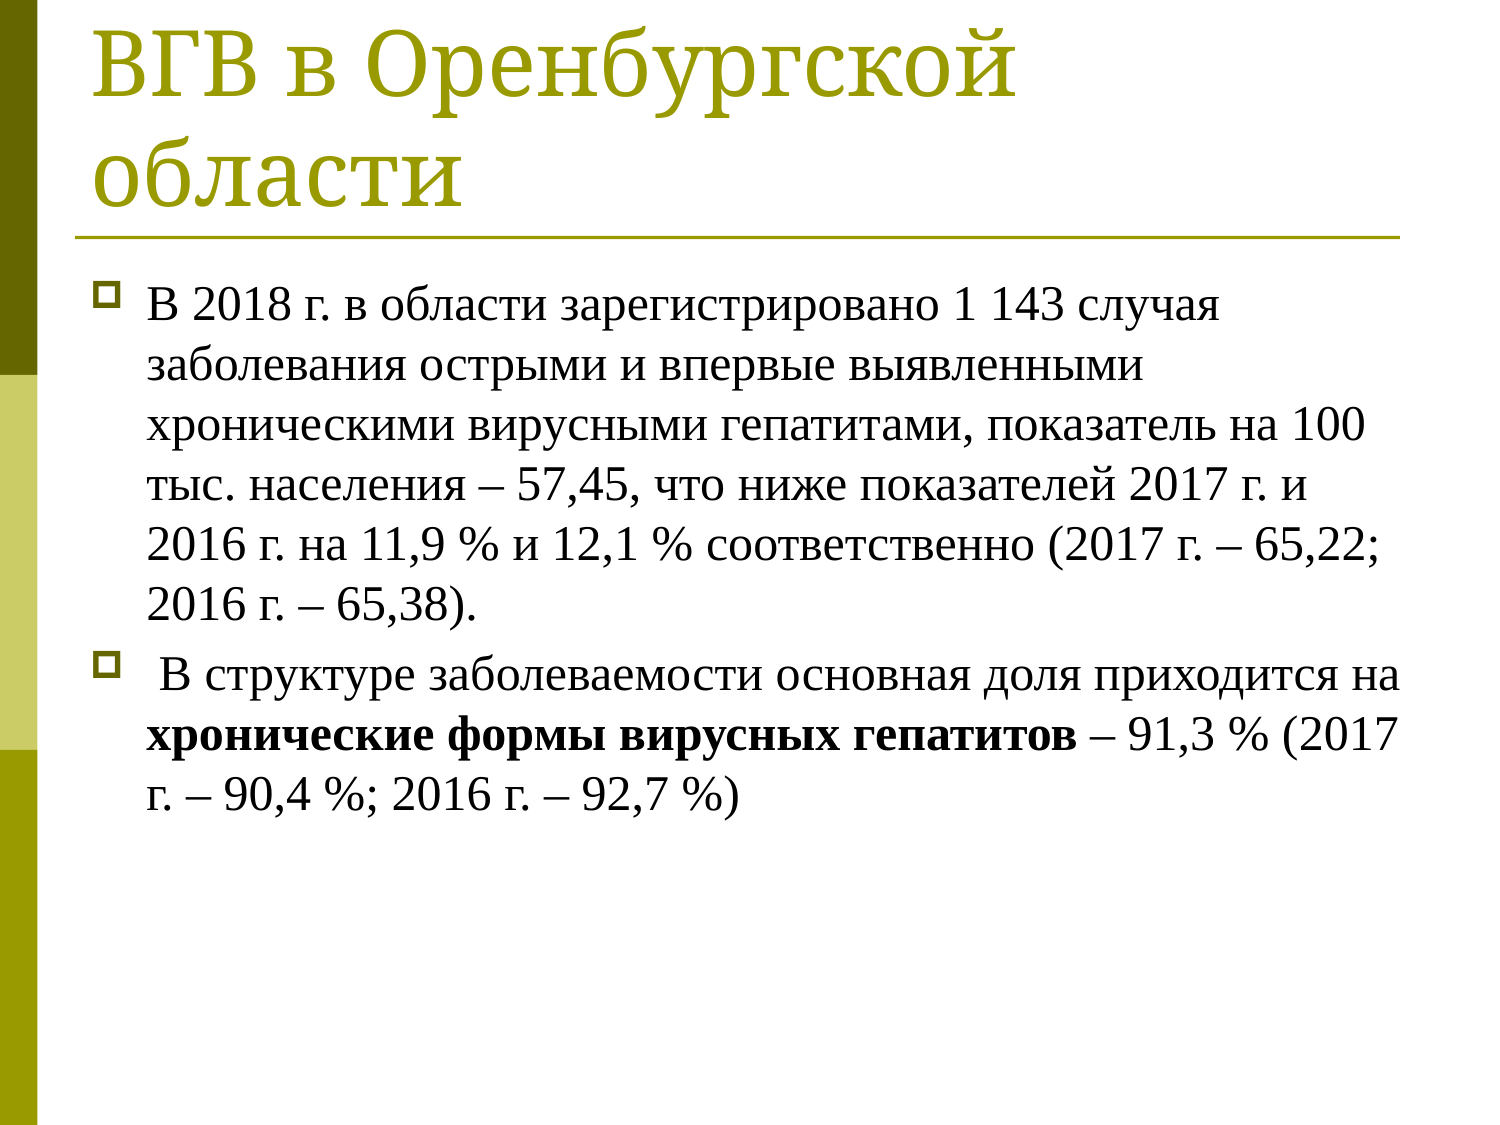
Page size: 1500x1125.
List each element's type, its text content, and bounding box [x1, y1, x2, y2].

list В 2018 г. в области зарегистрировано 1 143 случая заболевания острыми и впервые выявленными хроническими вирусными гепатитами, показатель на 100 тыс. населения – 57,45, что ниже показателей 2017 г. и 2016 г. на 11,9 % и 12,1 % соответственно (2017 г. – 65,22; 2016 г. – 65,38). В структуре заболеваемости основная доля приходится на хронические формы вирусных гепатитов – 91,3 % (2017 г. – 90,4 %; 2016 г. – 92,7 %) [74, 262, 1426, 1006]
title ВГВ в Оренбургской области [74, 45, 1426, 233]
